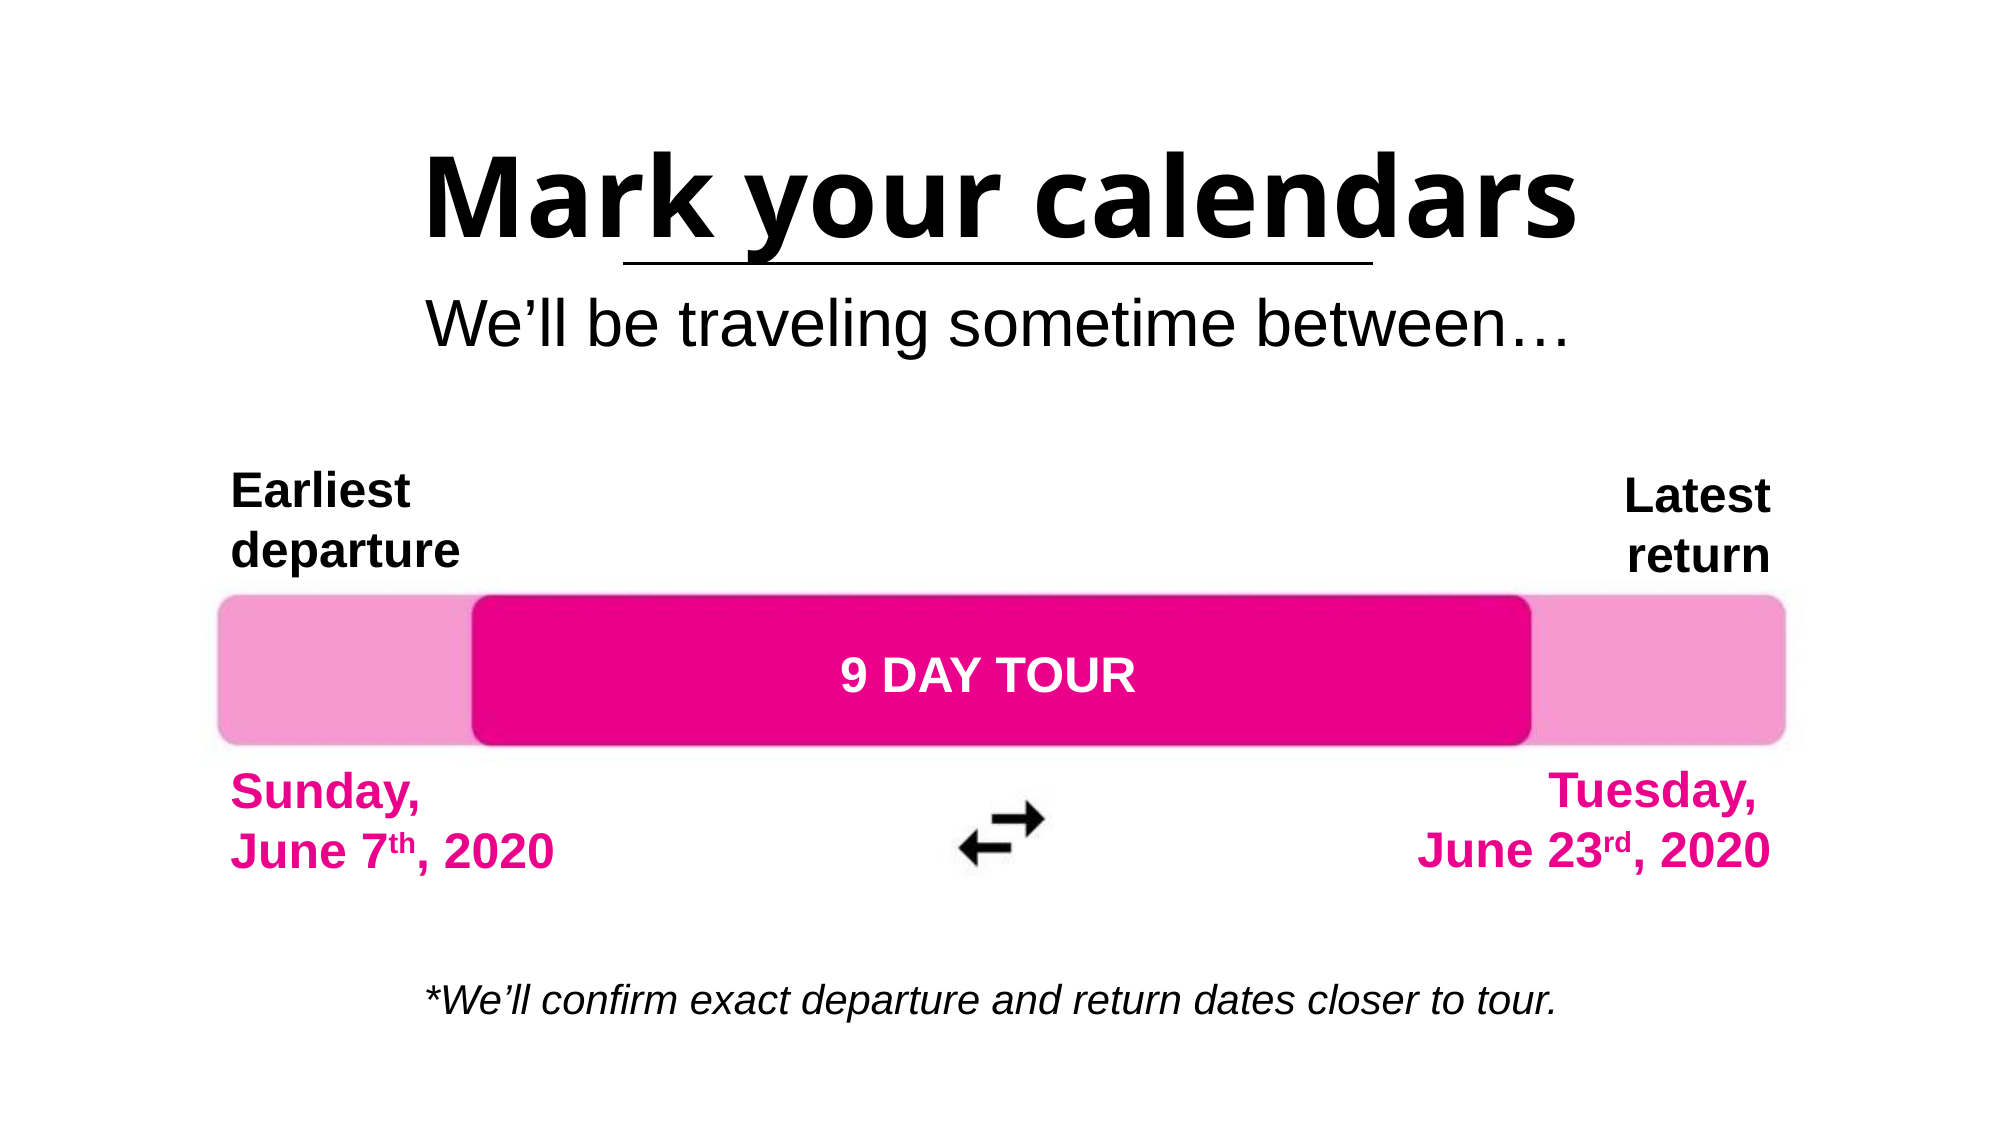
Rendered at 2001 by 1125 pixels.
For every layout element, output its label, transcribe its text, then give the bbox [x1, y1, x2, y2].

text_box Latest return [1152, 455, 1786, 564]
text_box Earliest departure [215, 450, 850, 564]
picture [178, 564, 1805, 896]
text_box *We’ll confirm exact departure and return dates closer to tour. [383, 966, 1600, 1031]
text_box Mark your calendars We’ll be traveling sometime between… [197, 84, 1803, 368]
